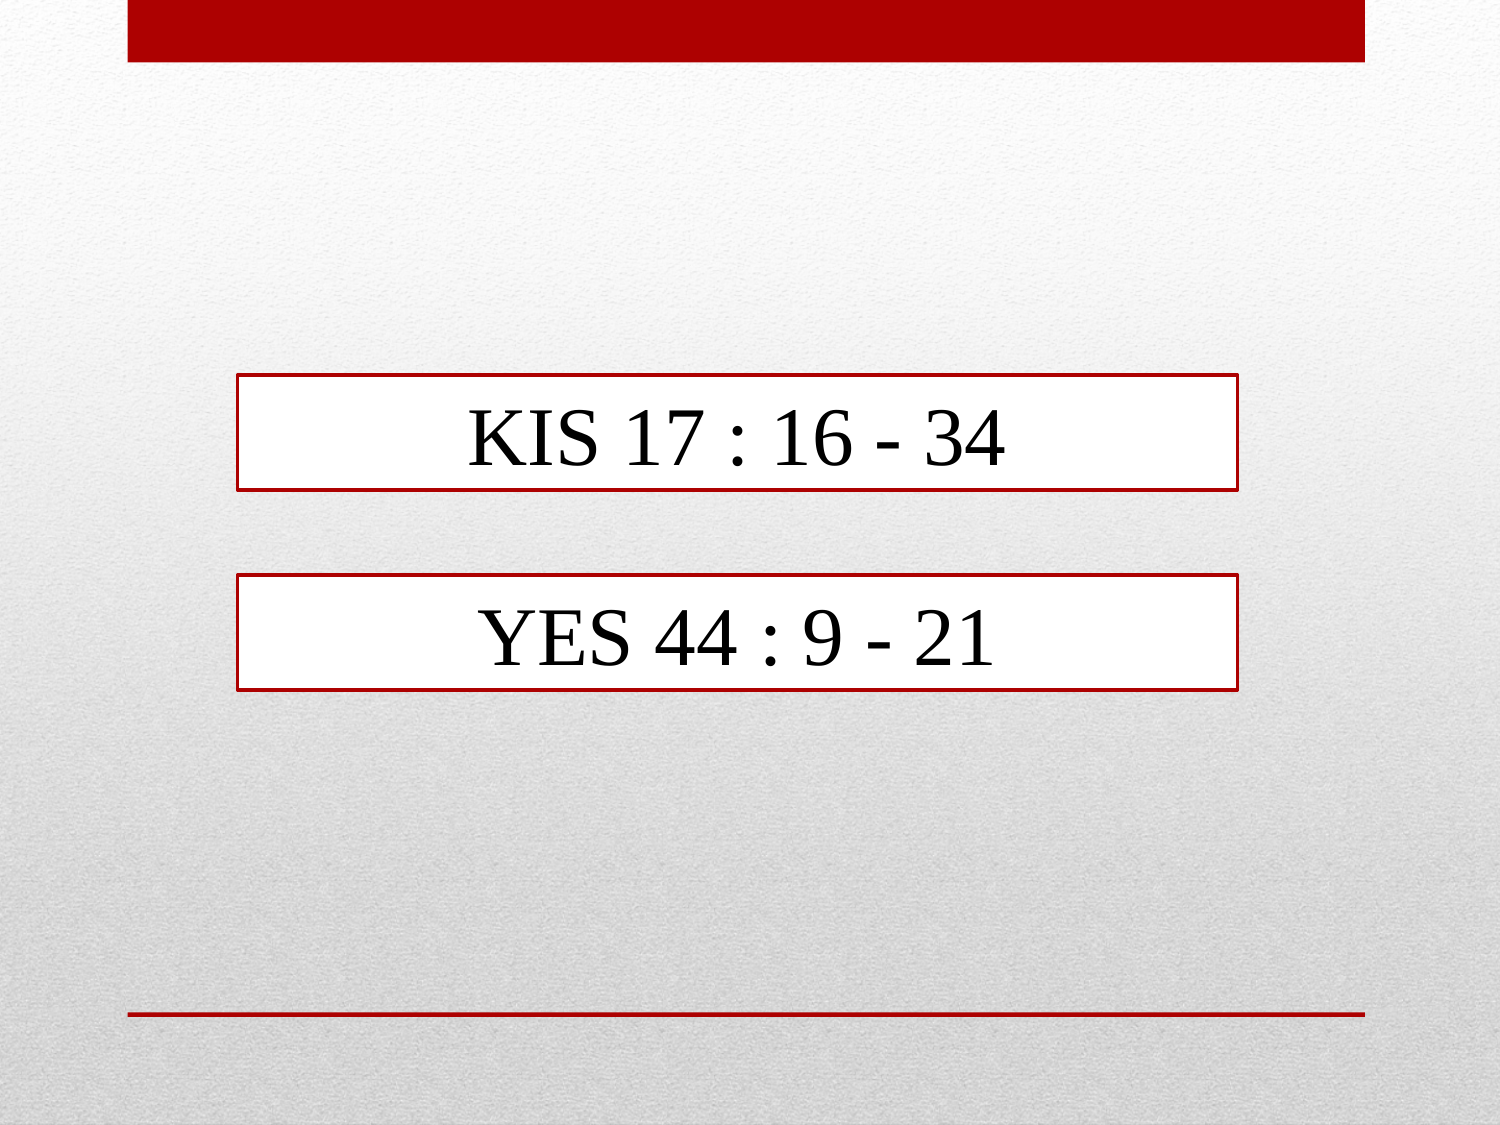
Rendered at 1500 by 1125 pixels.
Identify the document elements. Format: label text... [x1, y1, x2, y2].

text_box KIS 17 : 16 - 34 [236, 373, 1239, 492]
text_box YES 44 : 9 - 21 [236, 573, 1239, 692]
